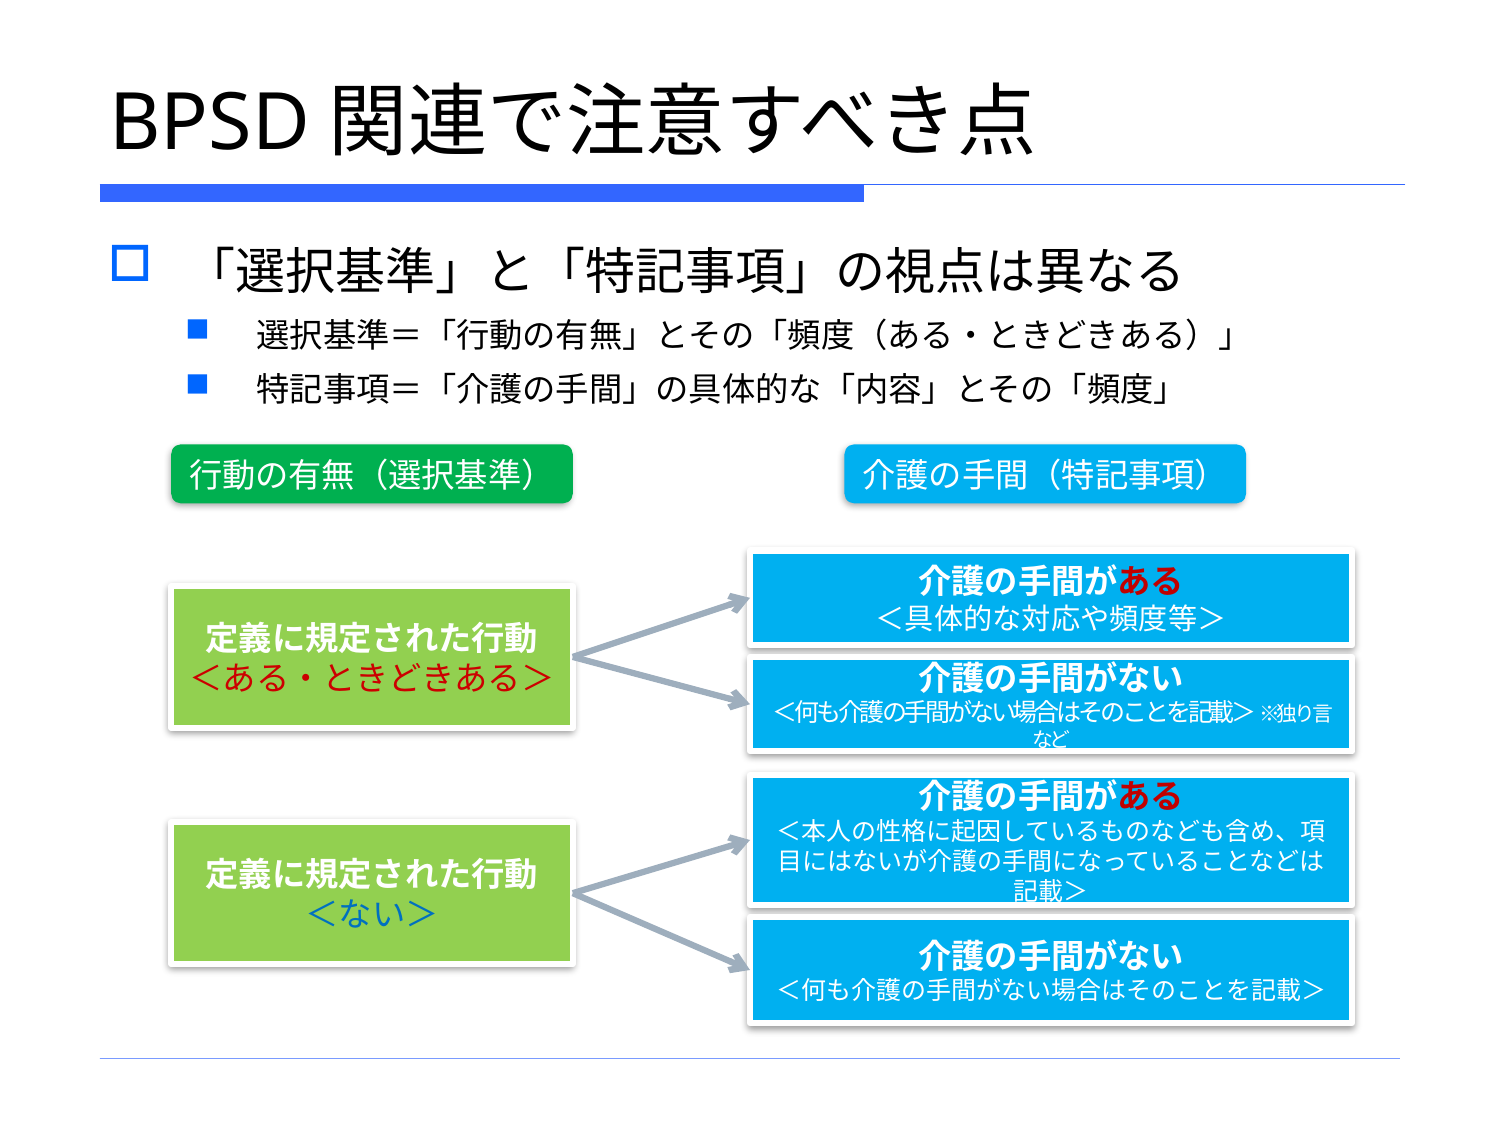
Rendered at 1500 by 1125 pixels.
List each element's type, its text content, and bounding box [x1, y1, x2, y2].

text_box 介護の手間がない ＜何も介護の手間がない場合はそのことを記載＞ ※独り言など [747, 654, 1355, 754]
text_box 介護の手間（特記事項） [844, 444, 1247, 504]
text_box 定義に規定された行動 ＜ない＞ [168, 819, 576, 967]
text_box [572, 597, 751, 656]
title BPSD関連で注意すべき点 [93, 49, 1407, 173]
text_box 定義に規定された行動 ＜ある・ときどきある＞ [168, 583, 576, 731]
text_box 介護の手間がない ＜何も介護の手間がない場合はそのことを記載＞ [747, 914, 1355, 1026]
text_box 介護の手間がある ＜本人の性格に起因しているものなども含め、項目にはないが介護の手間になっていることなどは記載＞ [747, 772, 1355, 908]
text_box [572, 839, 751, 892]
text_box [572, 656, 751, 705]
list 「選択基準」と「特記事項」の視点は異なる 選択基準＝「行動の有無」とその「頻度（ある・ときどきある）」 特記事項＝「介護の手間」の具体的な「内容」とその「頻度」 [92, 219, 1406, 1095]
text_box 介護の手間がある ＜具体的な対応や頻度等＞ [747, 547, 1355, 648]
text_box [572, 892, 751, 971]
text_box 行動の有無（選択基準） [171, 444, 573, 504]
